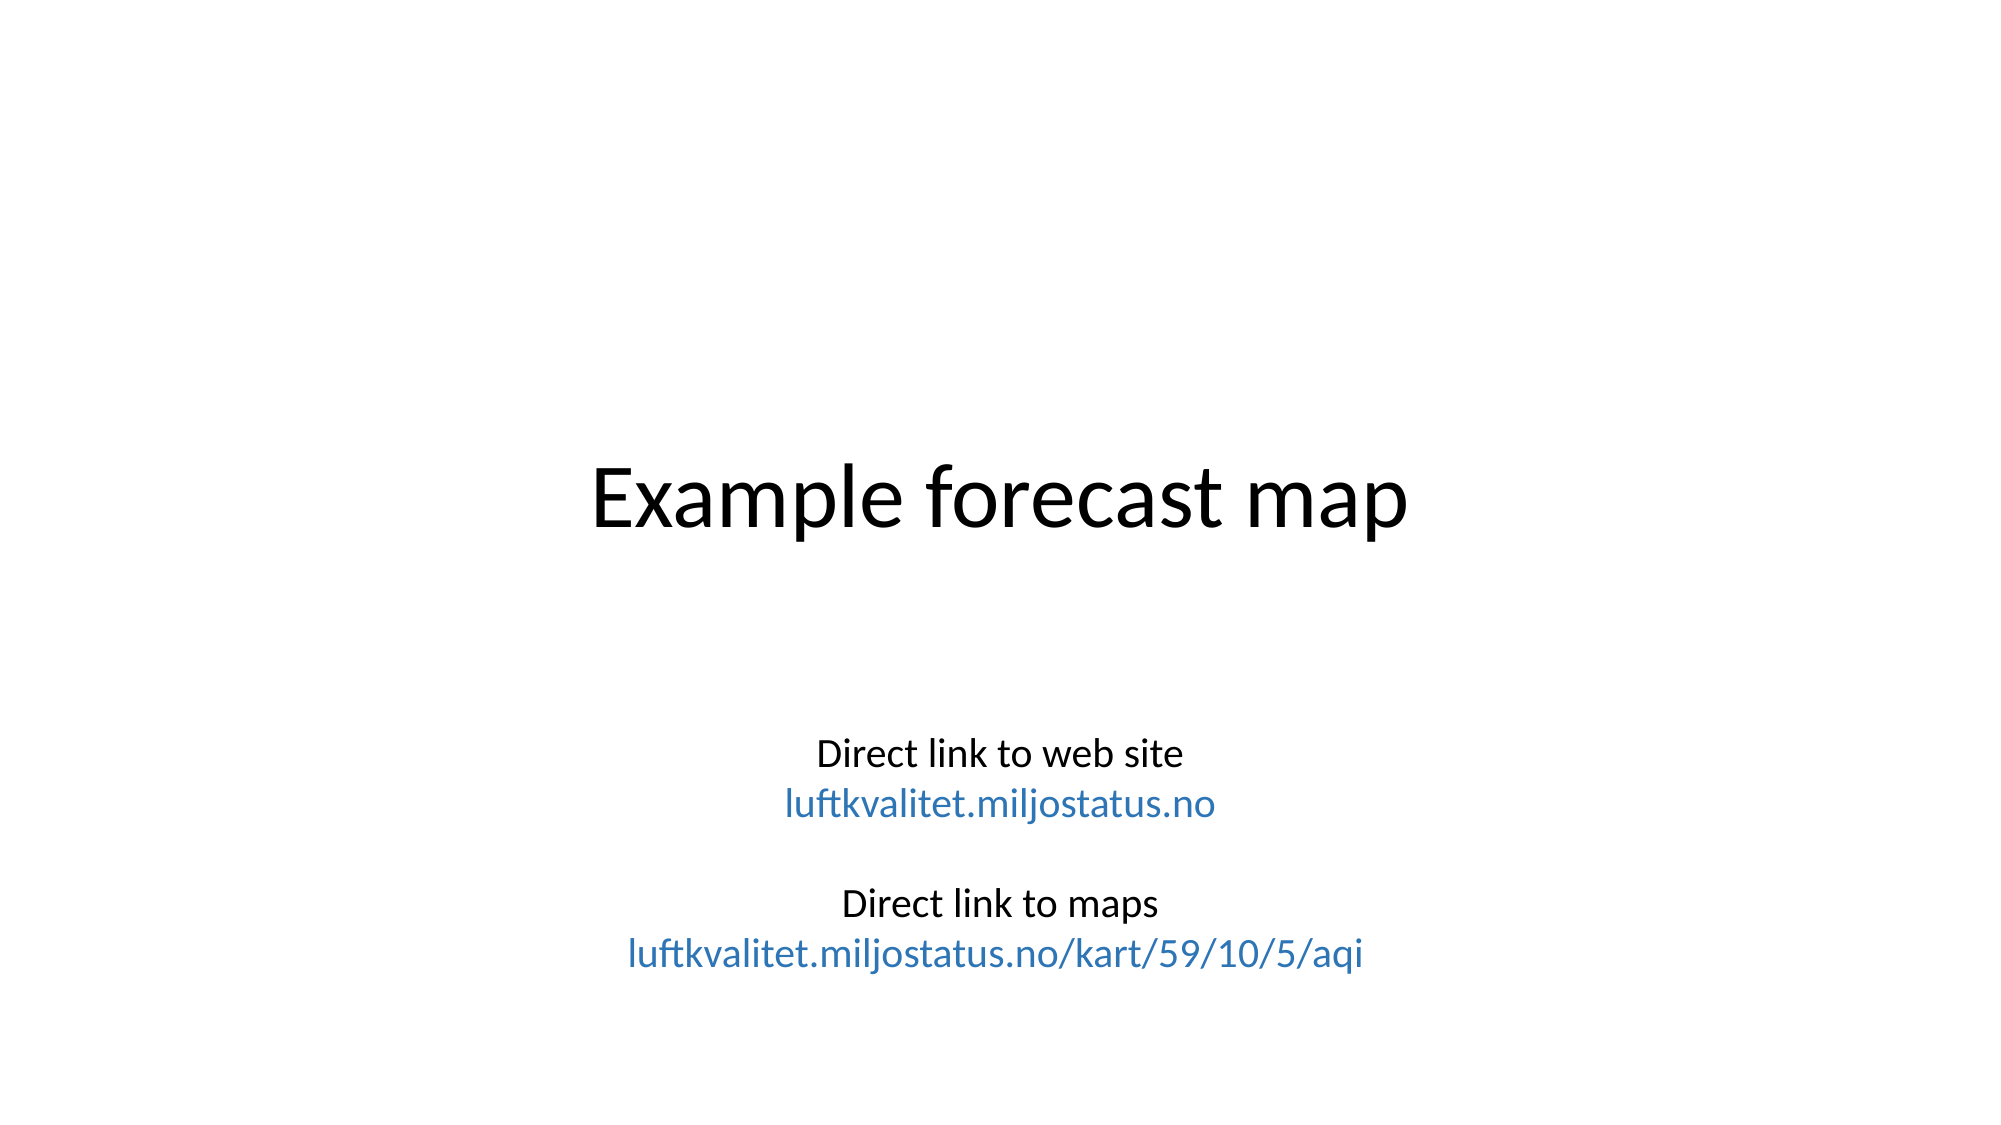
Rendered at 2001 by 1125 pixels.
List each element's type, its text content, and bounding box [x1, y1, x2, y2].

text_box Example forecast map Direct link to web site luftkvalitet.miljostatus.no Direct link to maps luftkvalitet.miljostatus.no/kart/59/10/5/aqi [575, 428, 1426, 984]
